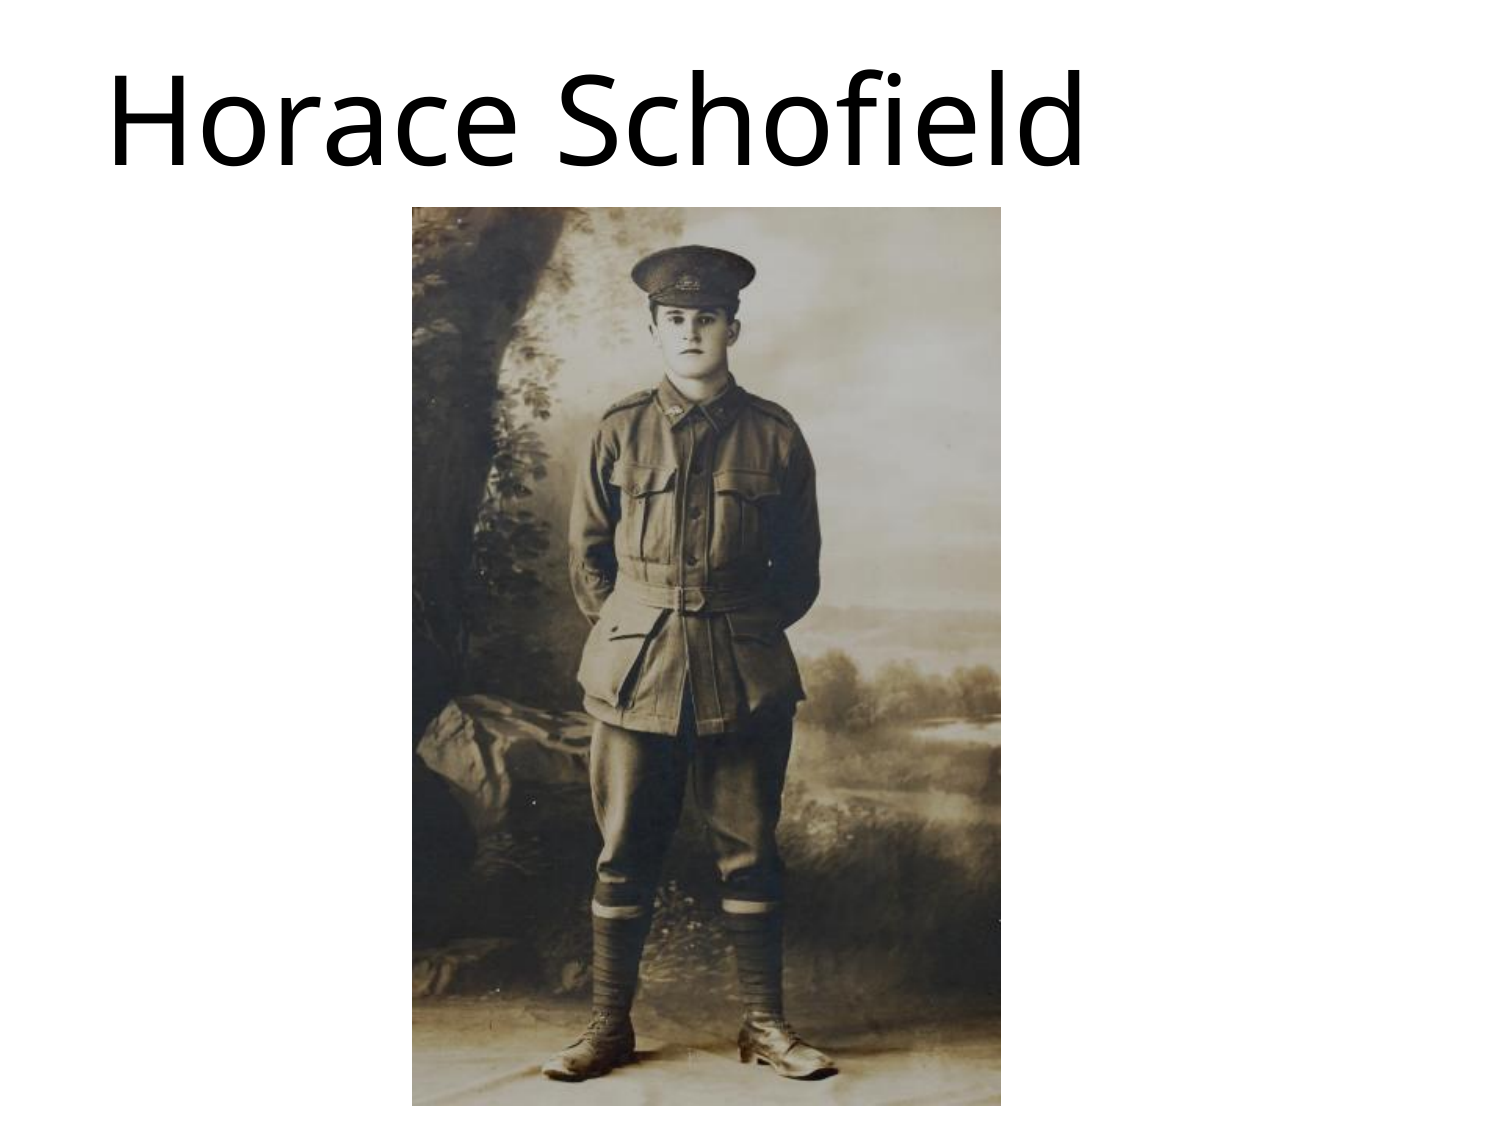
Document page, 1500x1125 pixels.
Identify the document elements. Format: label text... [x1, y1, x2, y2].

title Horace Schofield [88, 31, 1364, 219]
picture [412, 207, 1001, 1106]
